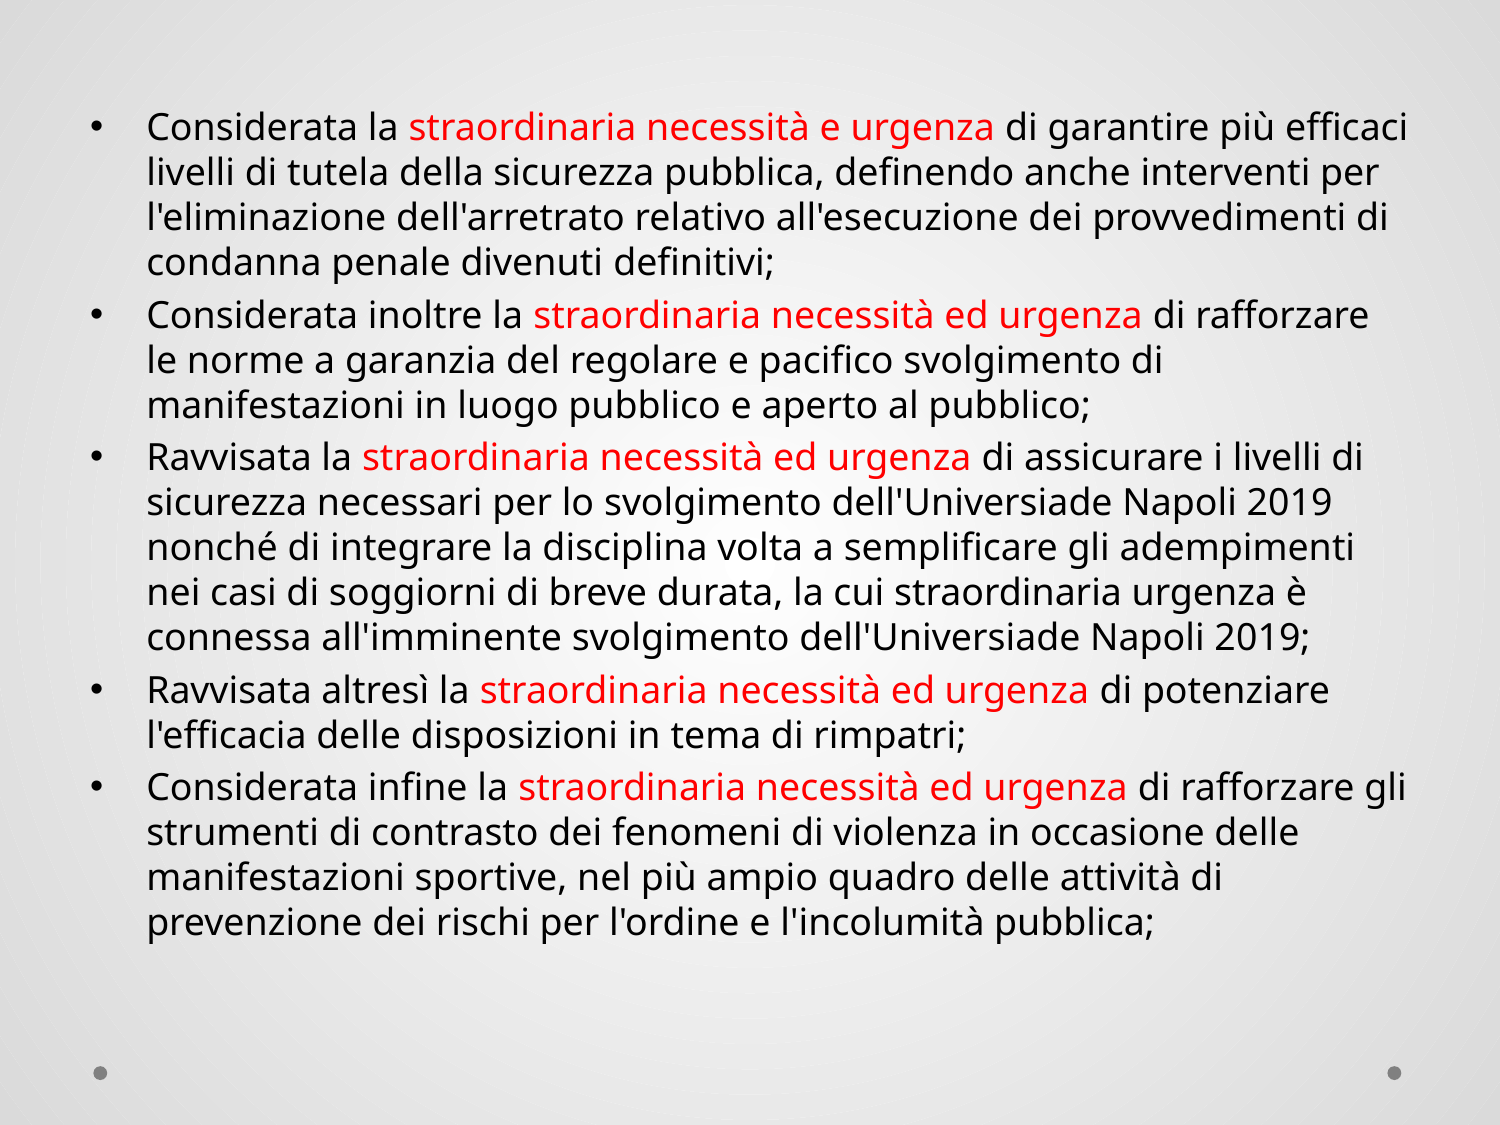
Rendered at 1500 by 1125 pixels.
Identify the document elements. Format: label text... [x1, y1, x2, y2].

list Considerata la straordinaria necessità e urgenza di garantire più efficaci livelli di tutela della sicurezza pubblica, definendo anche interventi per l'eliminazione dell'arretrato relativo all'esecuzione dei provvedimenti di condanna penale divenuti definitivi; Considerata inoltre la straordinaria necessità ed urgenza di rafforzare le norme a garanzia del regolare e pacifico svolgimento di manifestazioni in luogo pubblico e aperto al pubblico; Ravvisata la straordinaria necessità ed urgenza di assicurare i livelli di sicurezza necessari per lo svolgimento dell'Universiade Napoli 2019 nonché di integrare la disciplina volta a semplificare gli adempimenti nei casi di soggiorni di breve durata, la cui straordinaria urgenza è connessa all'imminente svolgimento dell'Universiade Napoli 2019; Ravvisata altresì la straordinaria necessità ed urgenza di potenziare l'efficacia delle disposizioni in tema di rimpatri; Considerata infine la straordinaria necessità ed urgenza di rafforzare gli strumenti di contrasto dei fenomeni di violenza in occasione delle manifestazioni sportive, nel più ampio quadro delle attività di prevenzione dei rischi per l'ordine e l'incolumità pubblica; [75, 95, 1425, 1050]
